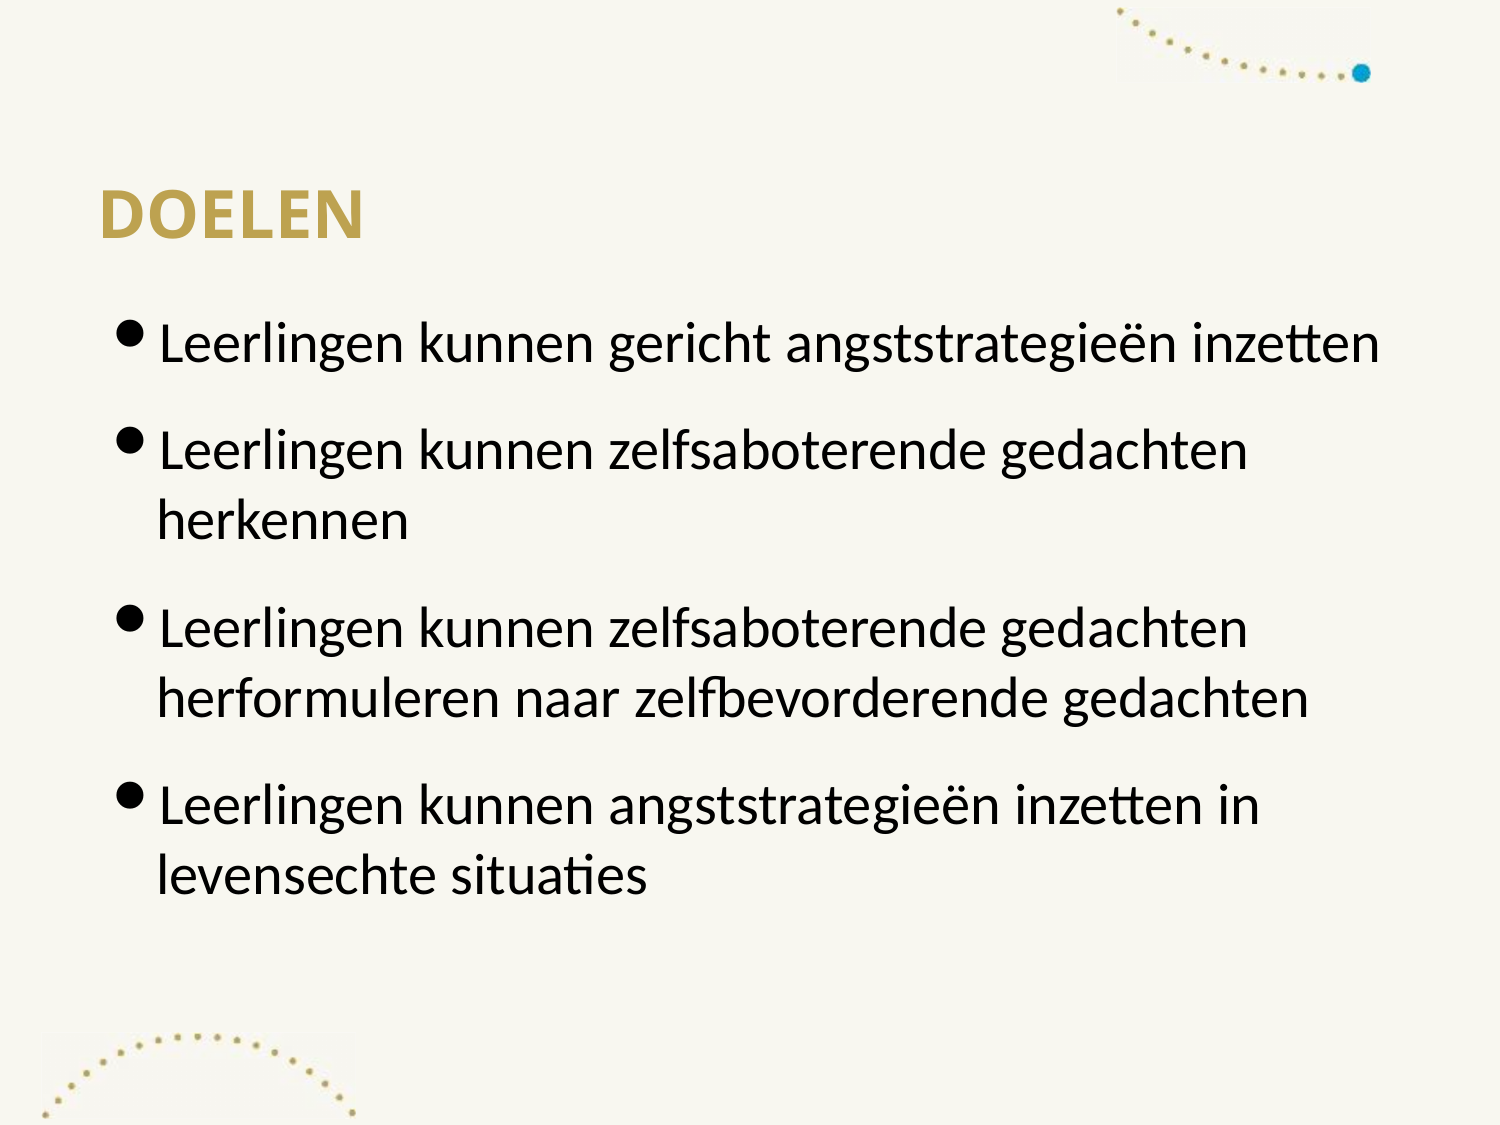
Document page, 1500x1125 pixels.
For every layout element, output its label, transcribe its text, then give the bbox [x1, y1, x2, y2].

picture [1117, 8, 1370, 82]
title Doelen [82, 86, 1425, 260]
picture [42, 1033, 355, 1118]
list Leerlingen kunnen gericht angststrategieën inzetten Leerlingen kunnen zelfsaboterende gedachten herkennen Leerlingen kunnen zelfsaboterende gedachten herformuleren naar zelfbevorderende gedachten Leerlingen kunnen angststrategieën inzetten in levensechte situaties [82, 288, 1425, 976]
